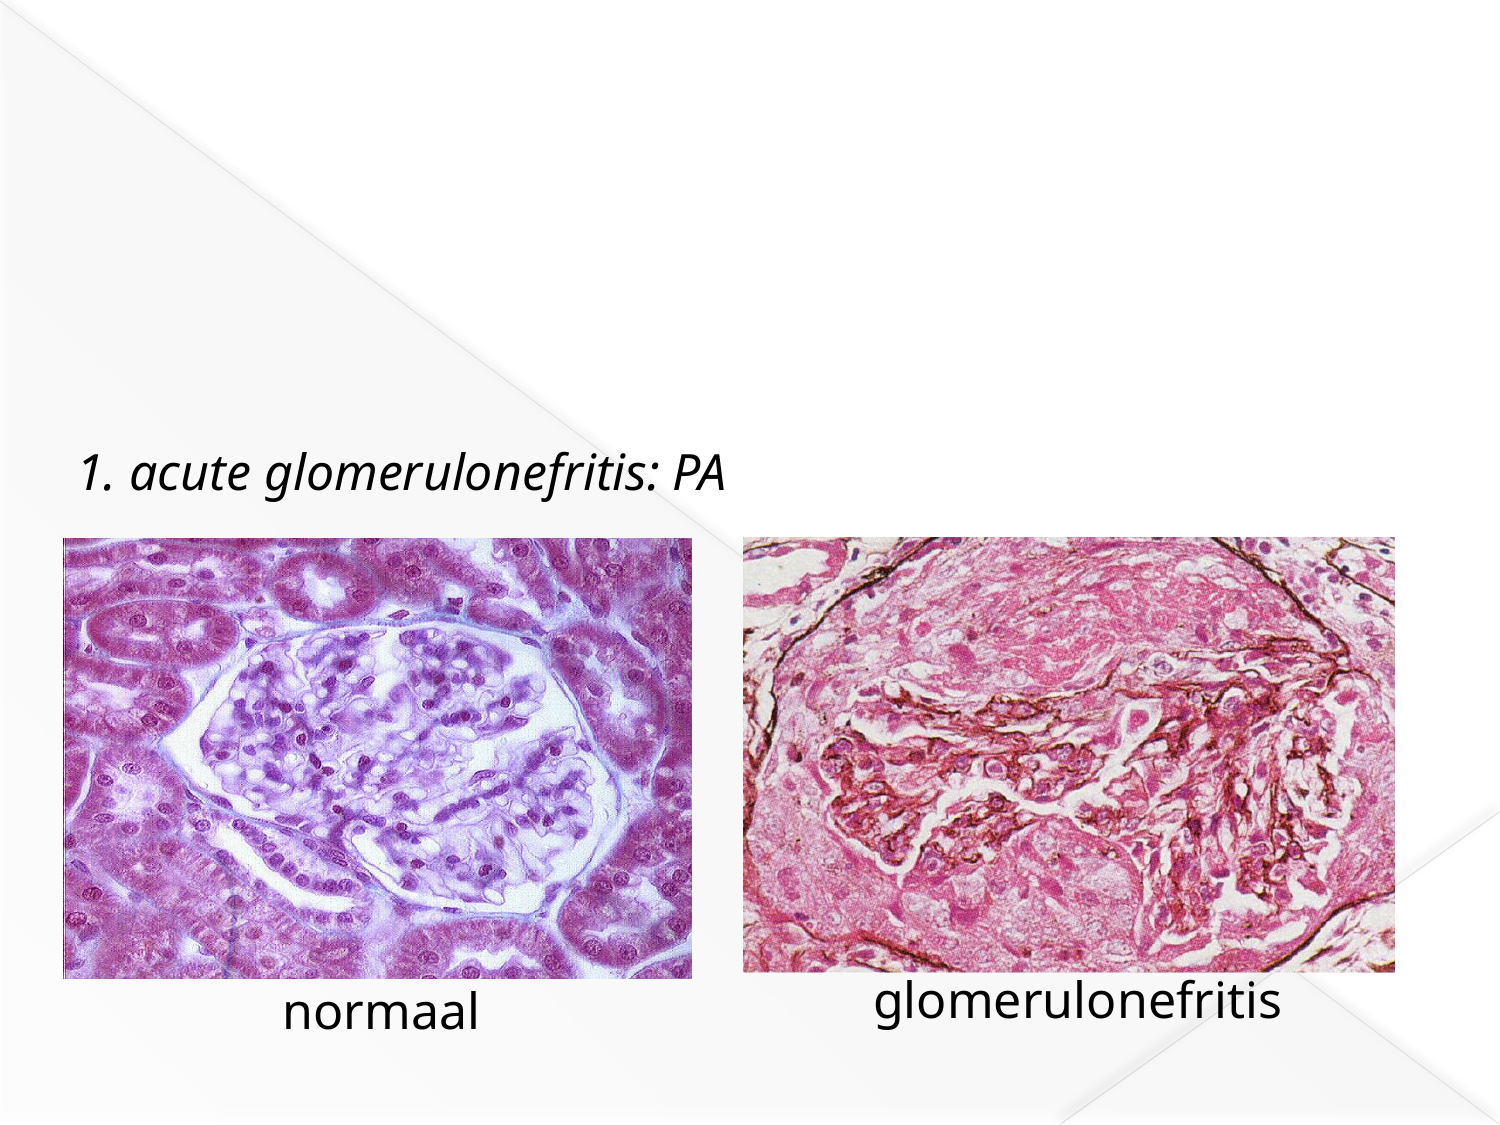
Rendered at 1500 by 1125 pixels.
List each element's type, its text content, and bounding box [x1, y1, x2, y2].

text_box 1. acute glomerulonefritis: PA [61, 433, 742, 509]
text_box glomerulonefritis [858, 974, 1298, 1036]
picture [743, 537, 1395, 973]
picture [63, 538, 692, 979]
text_box normaal [267, 981, 496, 1048]
